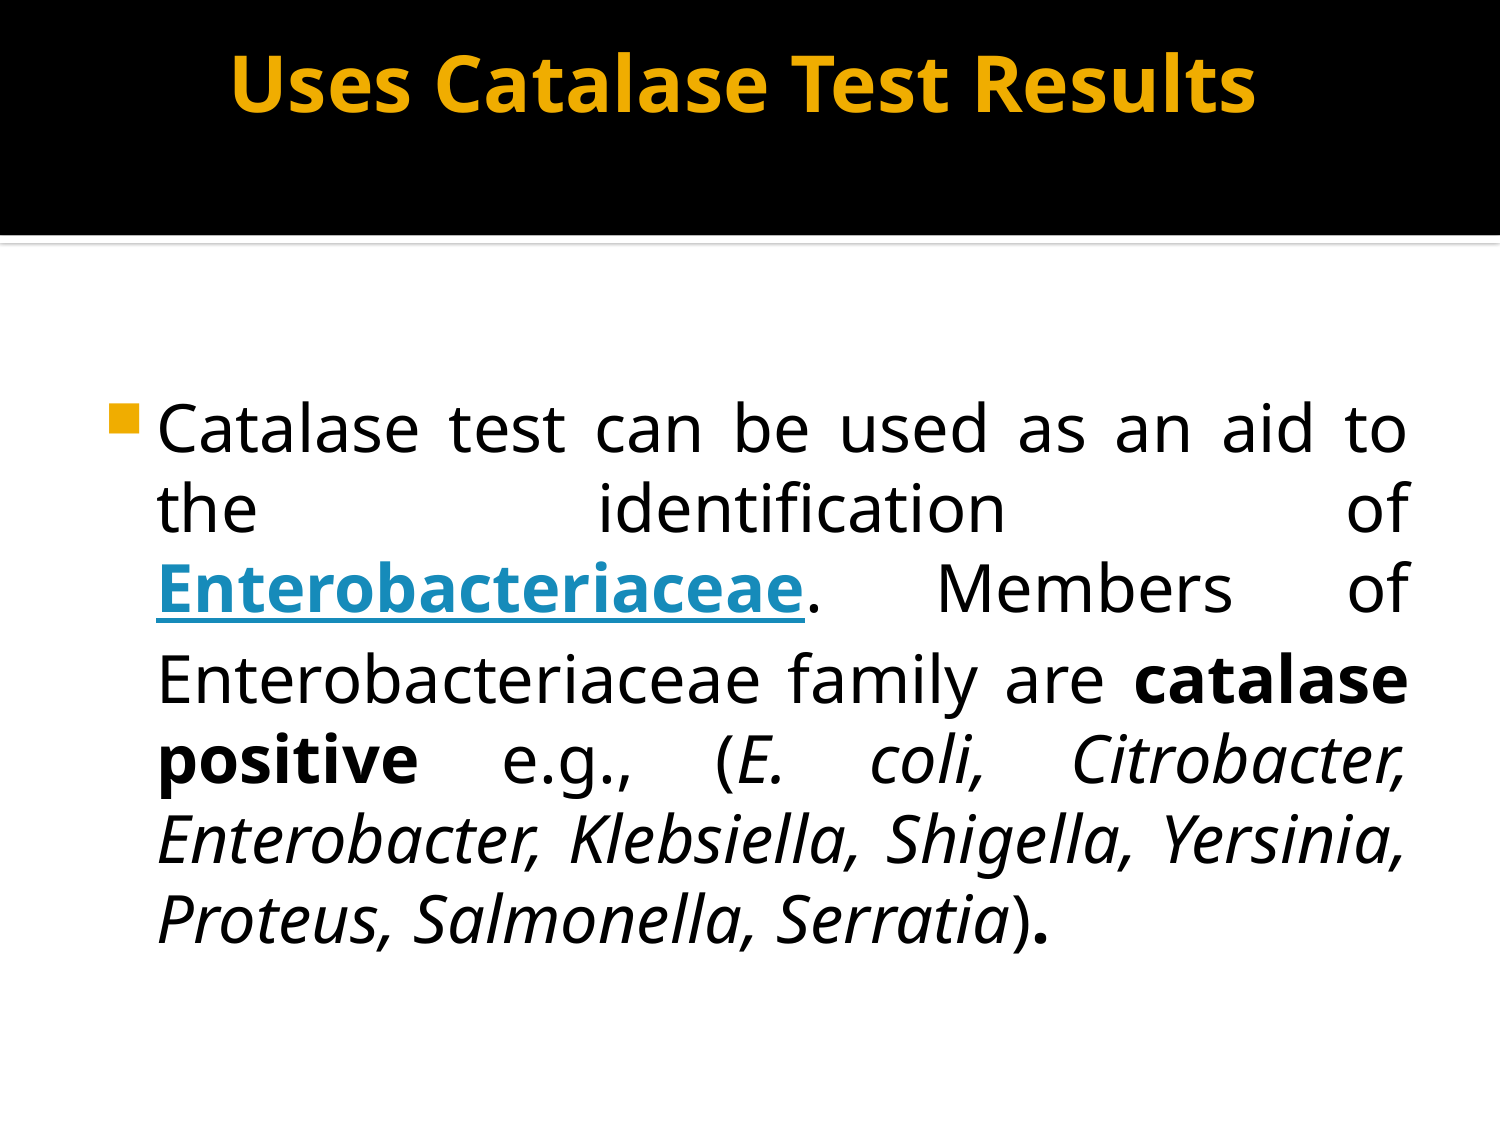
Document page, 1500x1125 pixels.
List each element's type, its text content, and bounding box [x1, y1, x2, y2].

title Uses Catalase Test Results [75, 25, 1425, 231]
list Catalase test can be used as an aid to the identification of Enterobacteriaceae. Members of Enterobacteriaceae family are catalase positive e.g., (E. coli, Citrobacter, Enterobacter, Klebsiella, Shigella, Yersinia, Proteus, Salmonella, Serratia). [75, 291, 1425, 1050]
